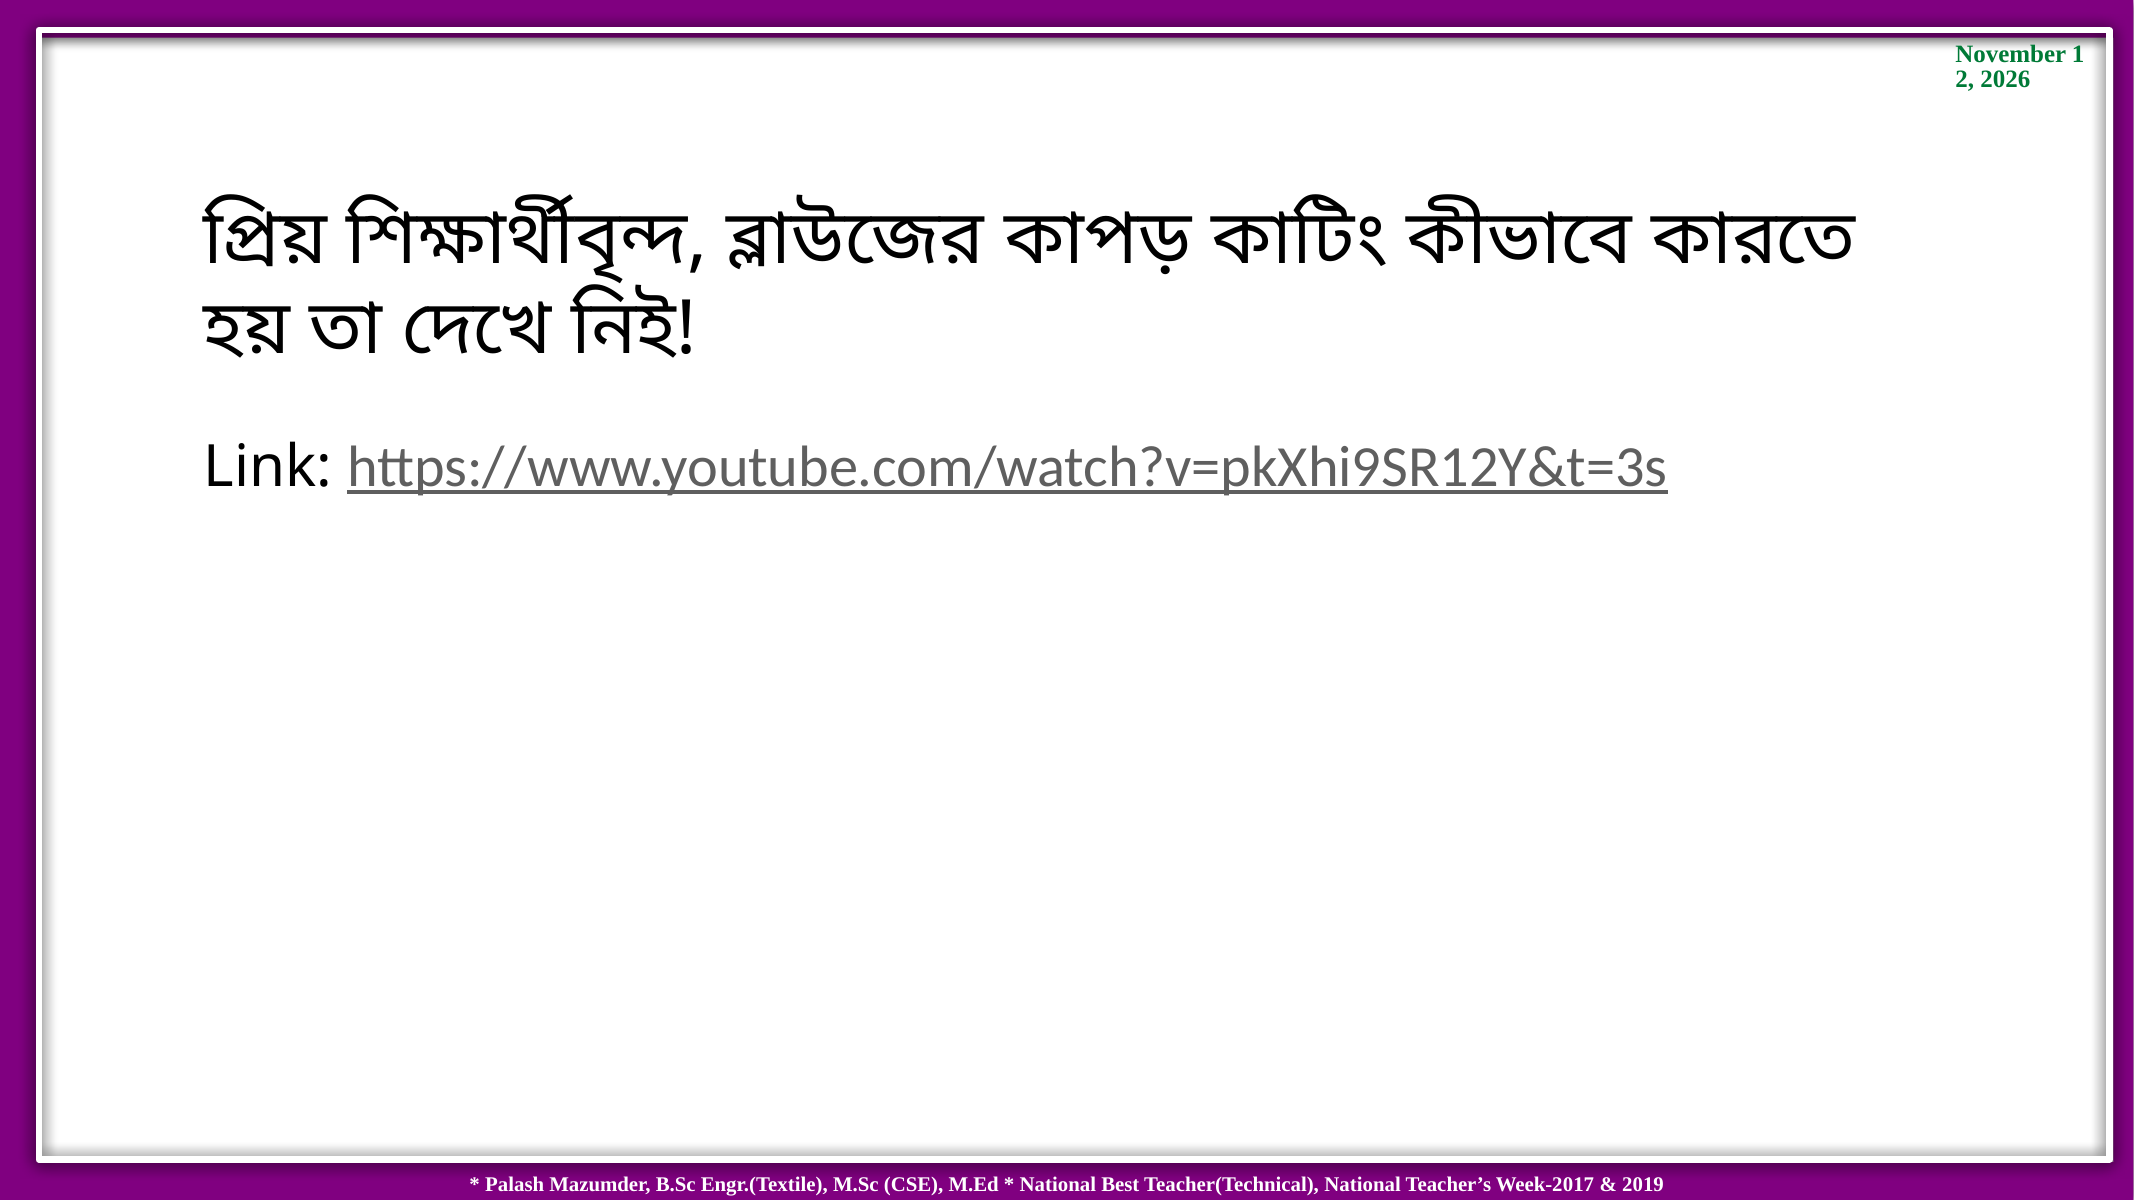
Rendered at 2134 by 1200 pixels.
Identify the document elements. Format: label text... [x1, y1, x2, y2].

text_box Link: https://www.youtube.com/watch?v=pkXhi9SR12Y&t=3s [188, 420, 1902, 505]
text_box প্রিয় শিক্ষার্থীবৃন্দ, ব্লাউজের কাপড় কাটিং কীভাবে কারতে হয় তা দেখে নিই! [188, 181, 1943, 376]
